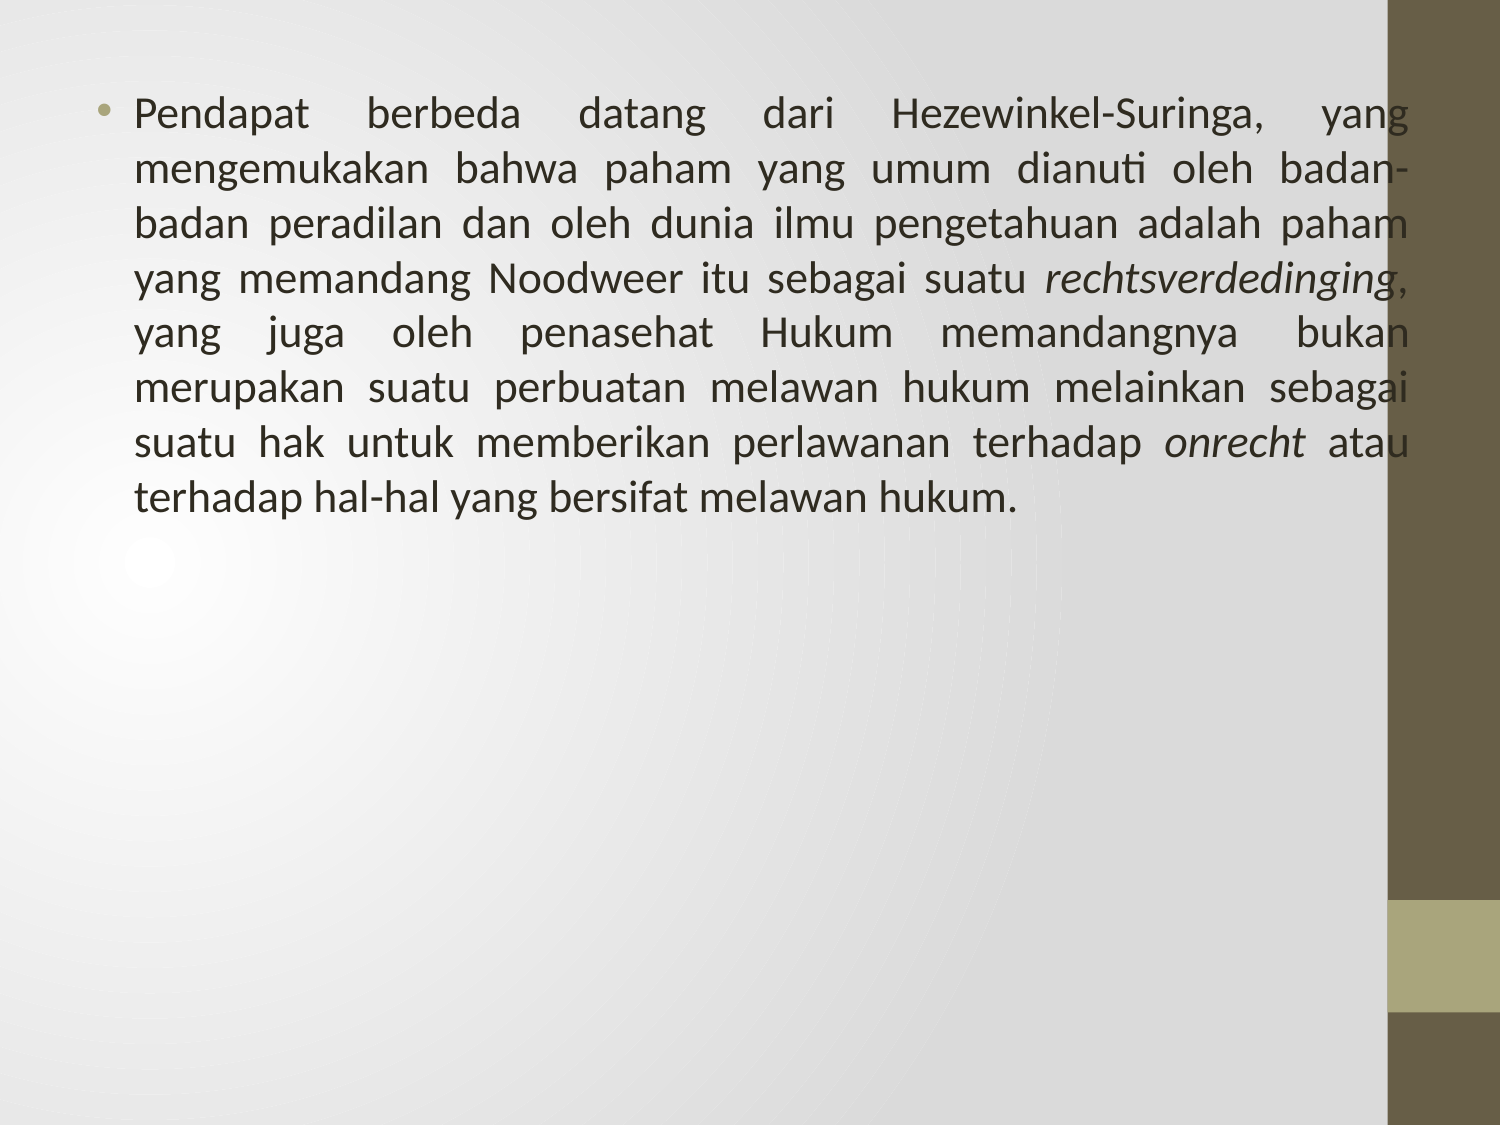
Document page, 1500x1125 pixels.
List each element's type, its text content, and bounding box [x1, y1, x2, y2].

list Pendapat berbeda datang dari Hezewinkel-Suringa, yang mengemukakan bahwa paham yang umum dianuti oleh badan-badan peradilan dan oleh dunia ilmu pengetahuan adalah paham yang memandang Noodweer itu sebagai suatu rechtsverdedinging, yang juga oleh penasehat Hukum memandangnya bukan merupakan suatu perbuatan melawan hukum melainkan sebagai suatu hak untuk memberikan perlawanan terhadap onrecht atau terhadap hal-hal yang bersifat melawan hukum. [62, 75, 1425, 1005]
